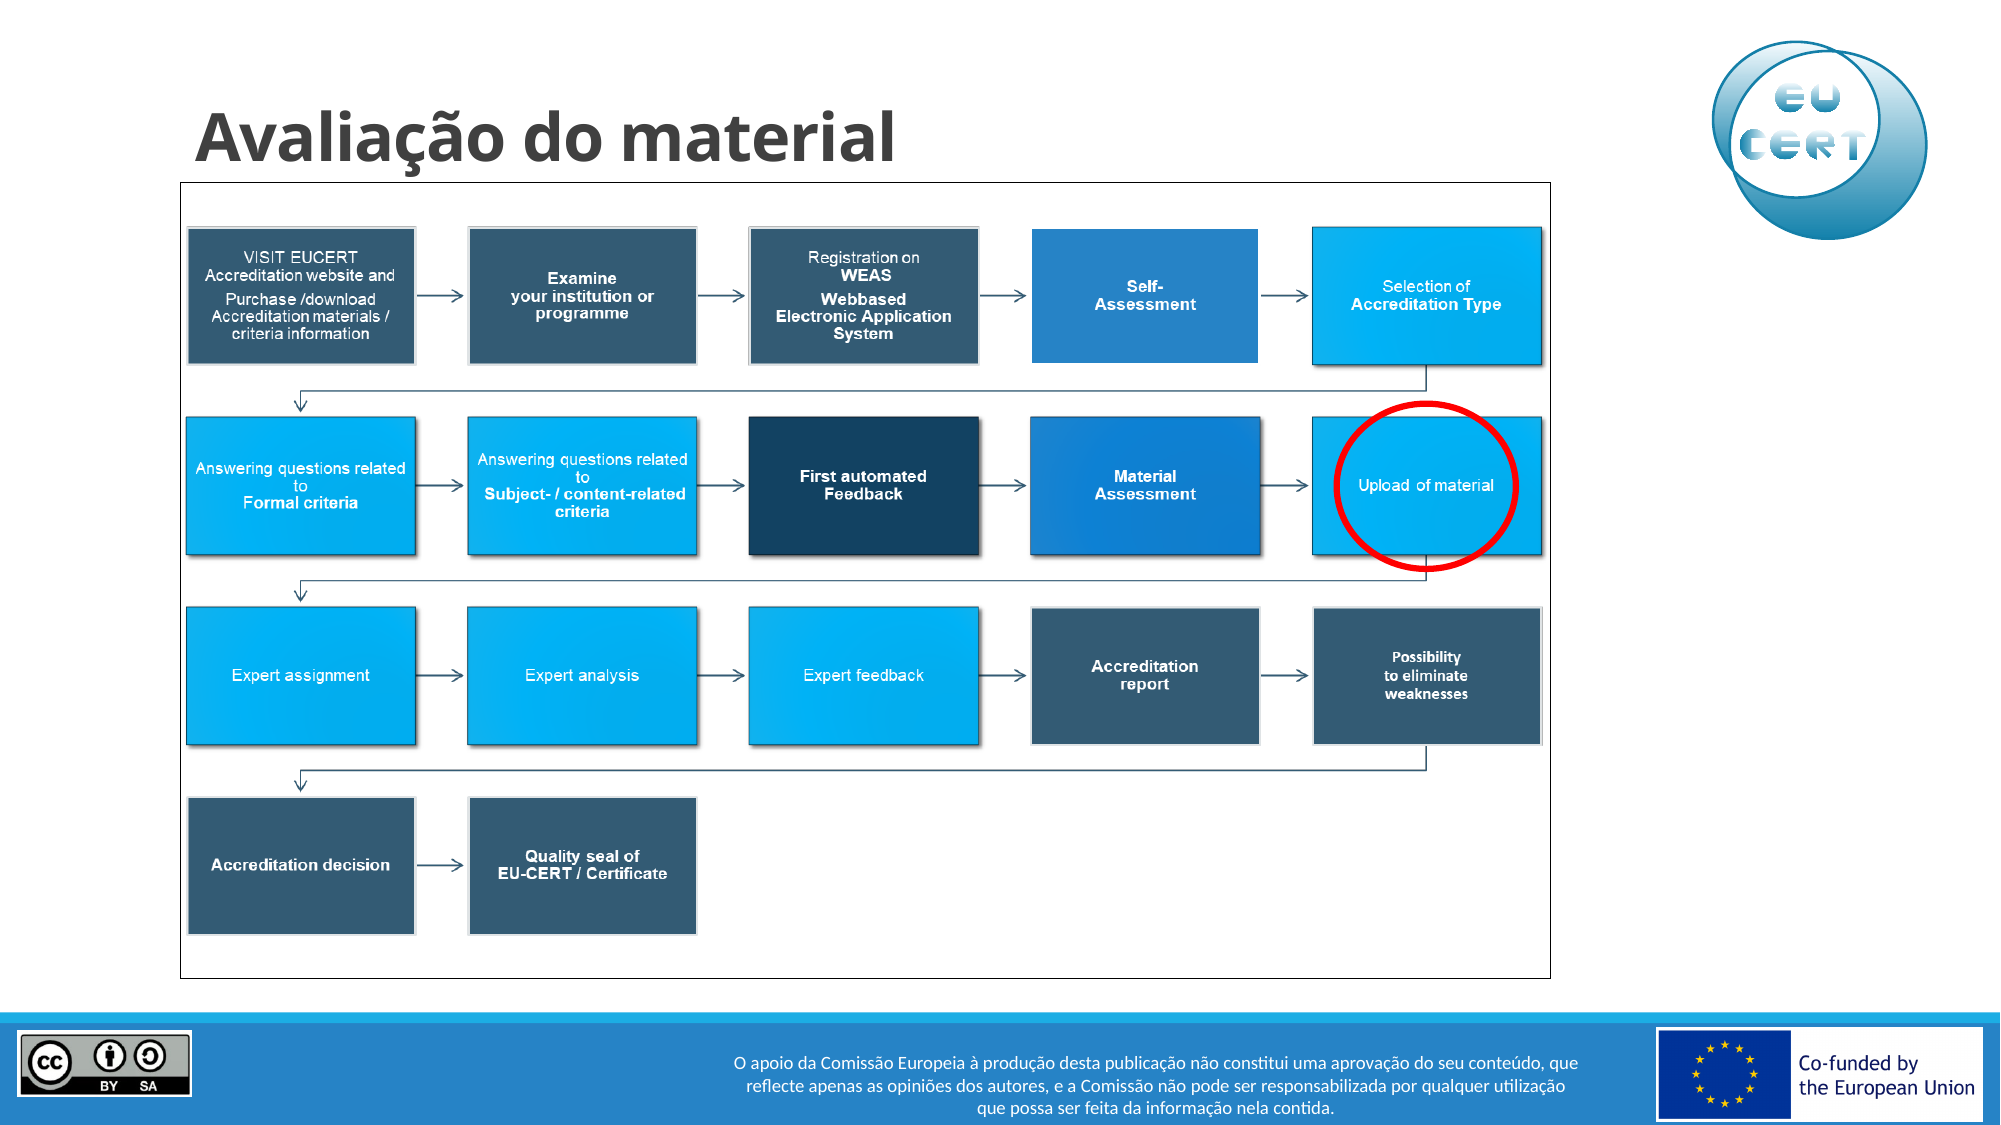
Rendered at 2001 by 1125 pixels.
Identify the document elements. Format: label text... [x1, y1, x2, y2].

title Avaliação do material [180, 47, 1830, 183]
picture [179, 181, 1551, 980]
picture [17, 1030, 192, 1097]
picture [1656, 1027, 1983, 1122]
